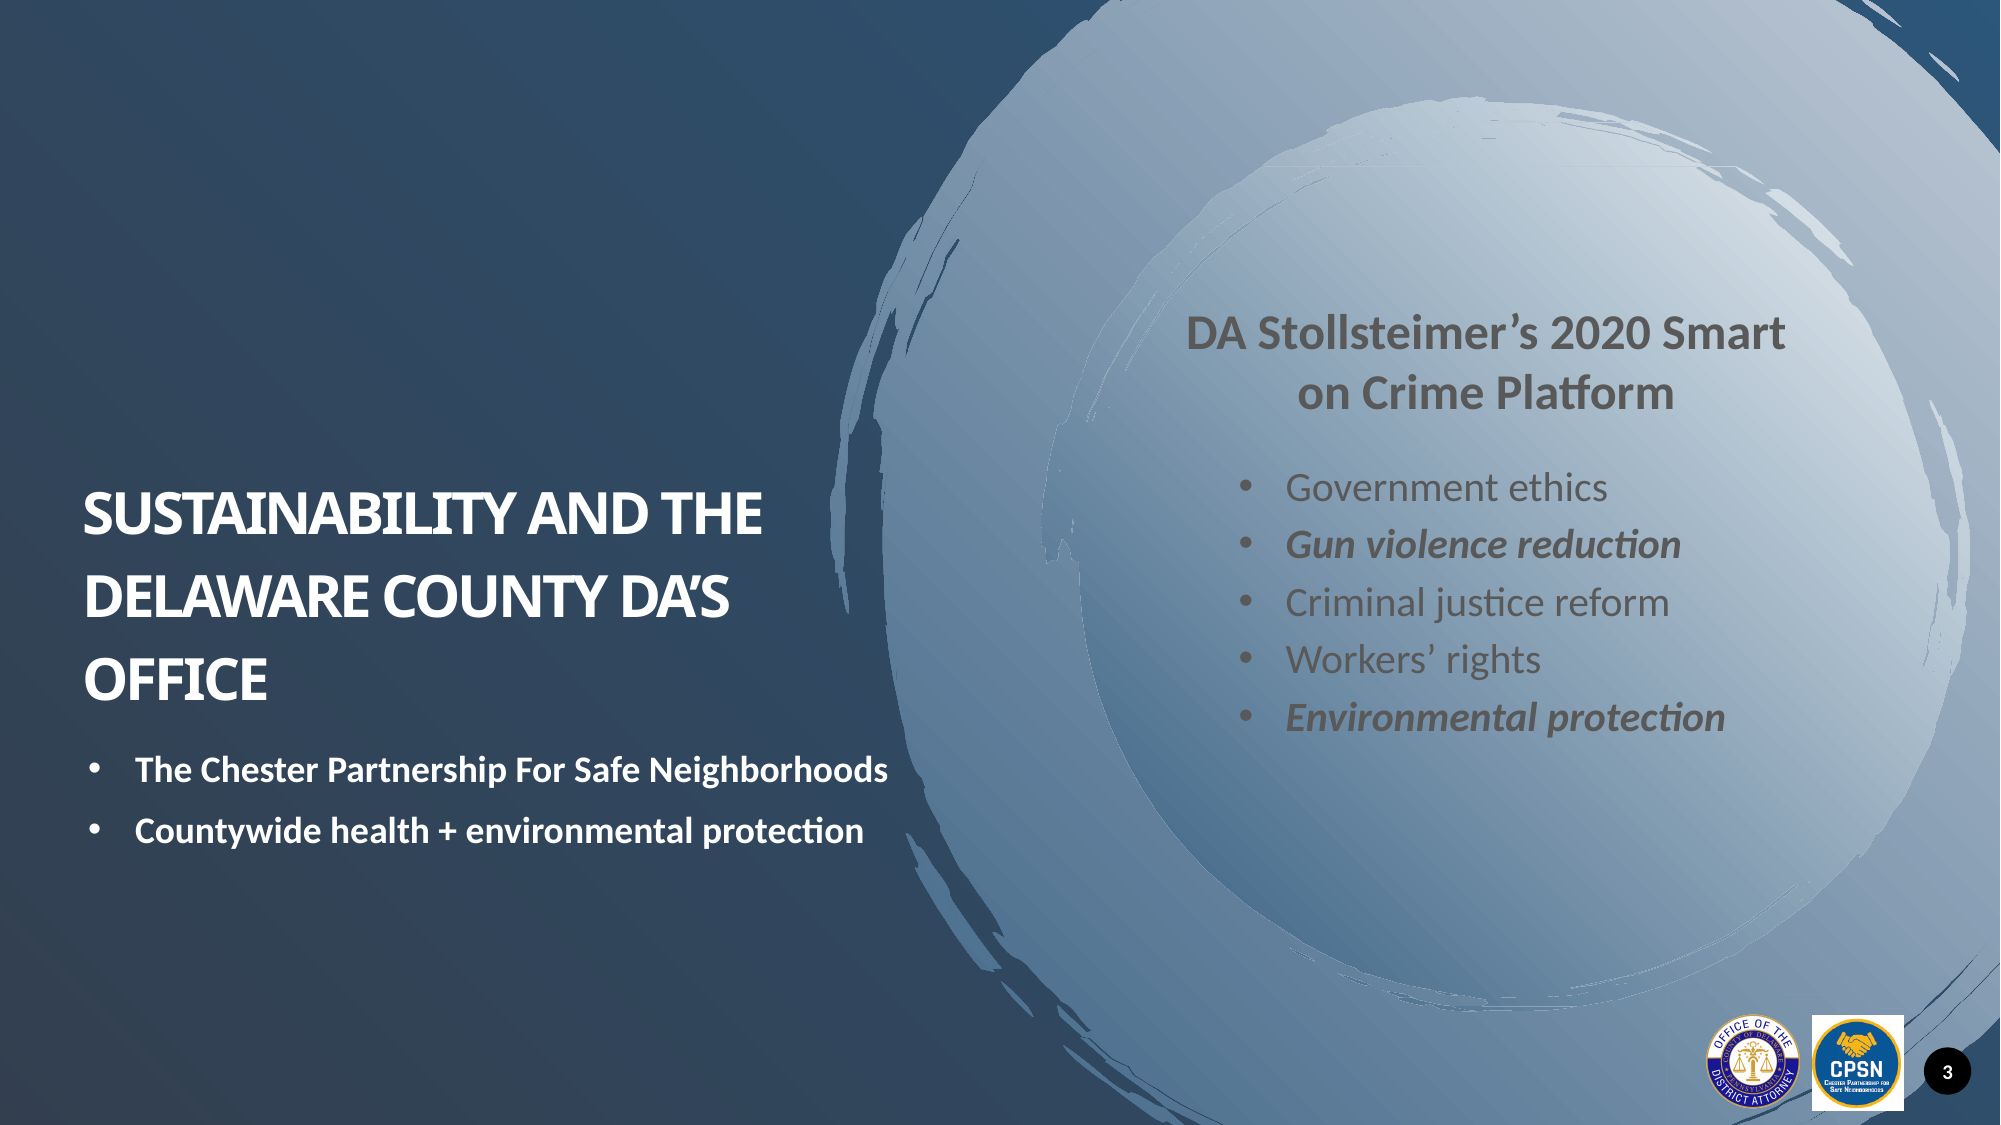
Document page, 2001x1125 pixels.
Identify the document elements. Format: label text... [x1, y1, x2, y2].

slide_number 3 [1923, 1047, 1972, 1095]
list The Chester Partnership For Safe Neighborhoods Countywide health + environmental protection [88, 749, 910, 922]
text_box Government ethics Gun violence reduction Criminal justice reform Workers’ rights Environmental protection [1224, 457, 2000, 810]
text_box DA Stollsteimer’s 2020 Smart on Crime Platform [1158, 292, 1814, 427]
title Sustainability and the Delaware county DA’s Office [82, 371, 905, 713]
picture [1667, 994, 1904, 1125]
